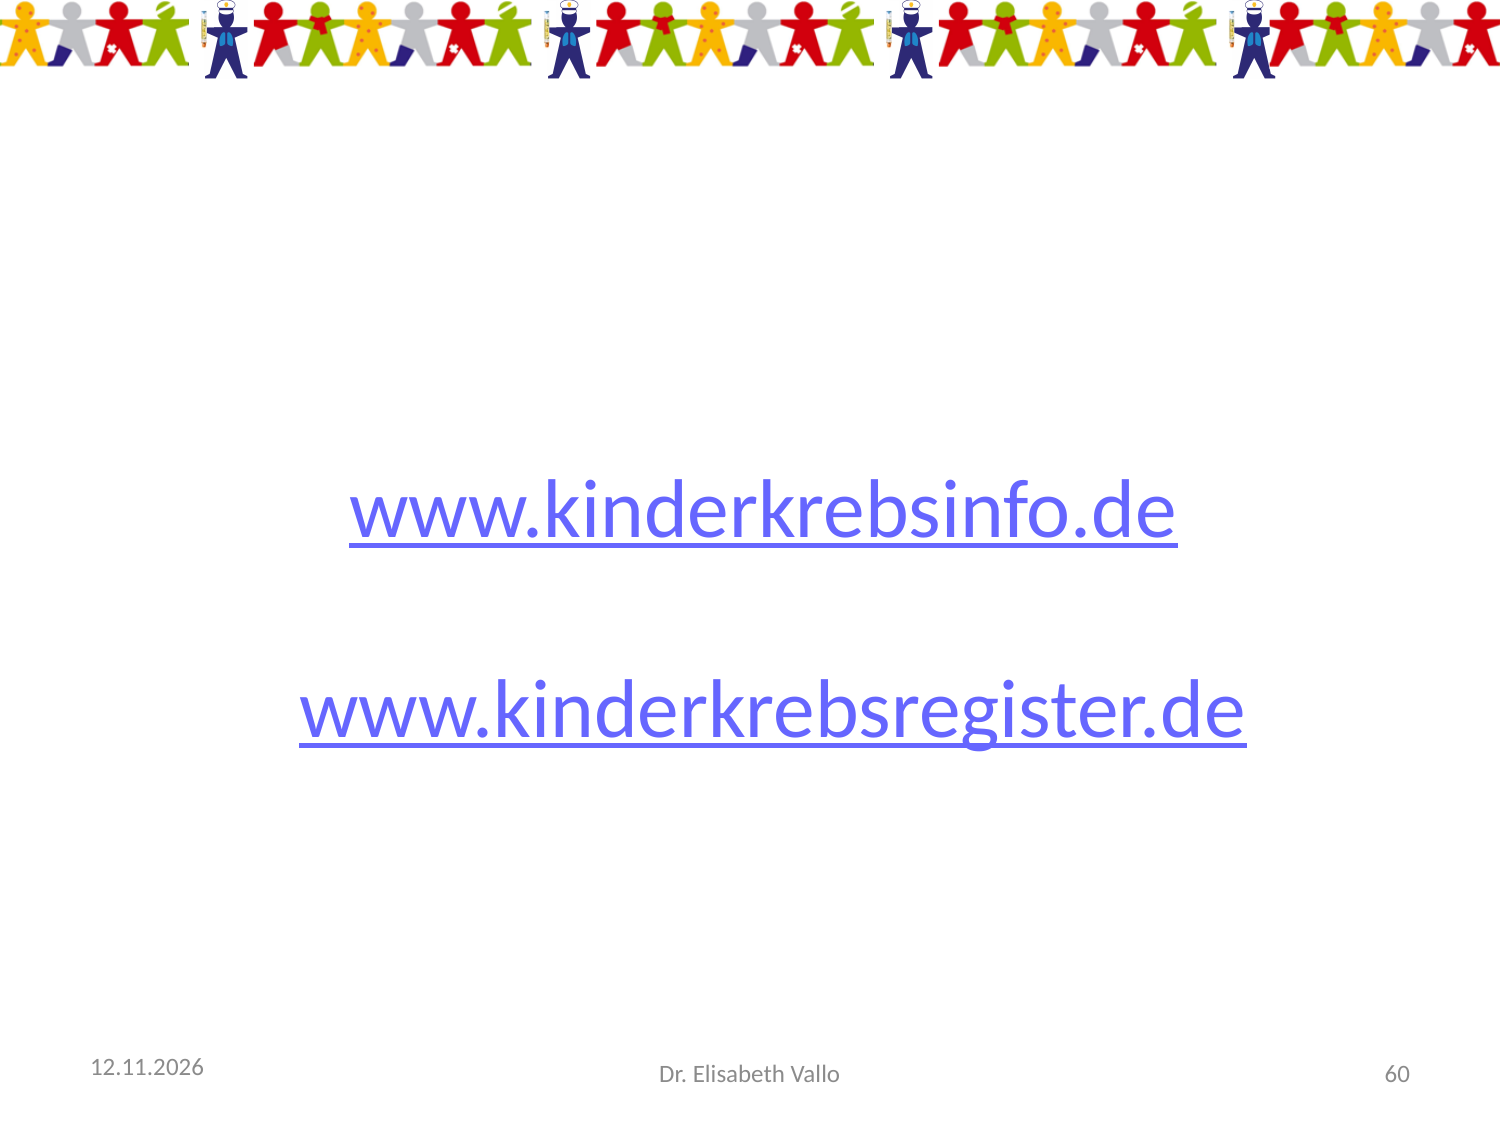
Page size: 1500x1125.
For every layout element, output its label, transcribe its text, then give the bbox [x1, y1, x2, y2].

footer Dr. Elisabeth Vallo [512, 1042, 988, 1103]
title www.kinderkrebsinfo.de www.kinderkrebsregister.de [88, 302, 1439, 906]
slide_number 60 [1074, 1042, 1425, 1103]
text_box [0, 0, 1500, 79]
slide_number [75, 1042, 425, 1103]
